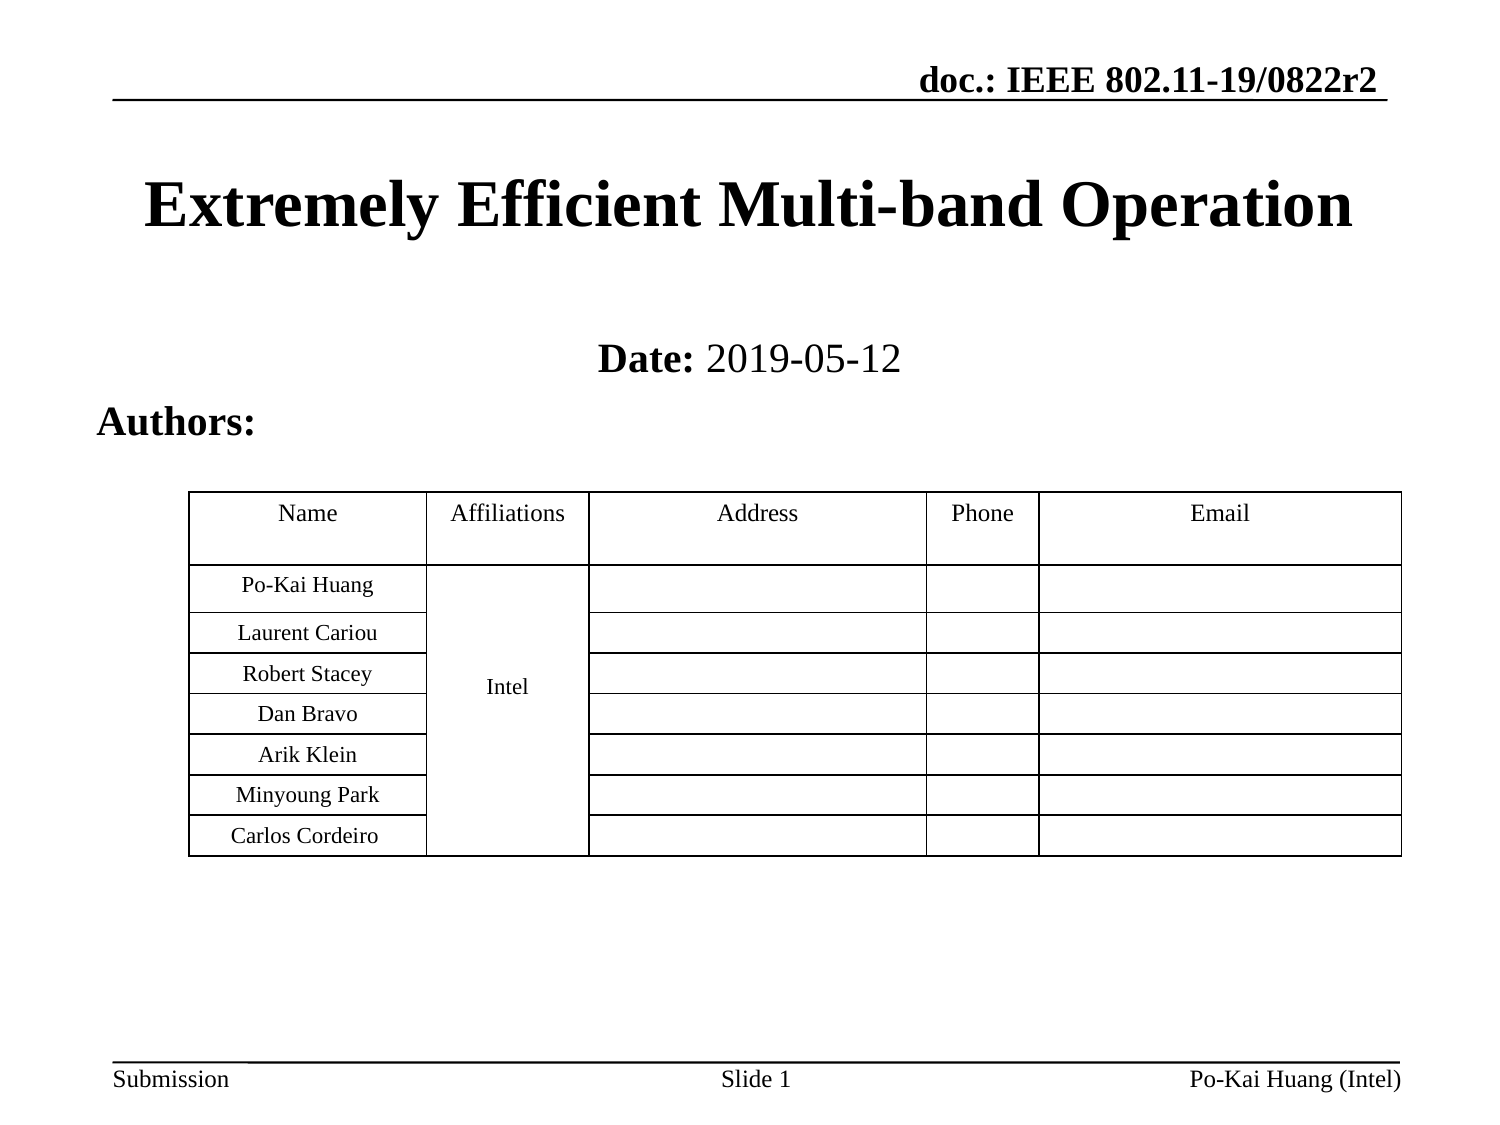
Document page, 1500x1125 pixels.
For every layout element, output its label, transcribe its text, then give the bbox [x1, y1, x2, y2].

table_cell Minyoung Park [190, 776, 426, 814]
table_cell [590, 816, 926, 855]
footer Po-Kai Huang (Intel) [1186, 1061, 1402, 1093]
table_cell [1040, 776, 1401, 814]
table_cell [590, 566, 926, 612]
table_cell [1040, 566, 1401, 612]
table_header Affiliations [427, 493, 588, 564]
table_cell [1040, 654, 1401, 693]
table_cell [927, 776, 1038, 814]
table_cell [1040, 816, 1401, 855]
table_cell [927, 566, 1038, 612]
table_cell [590, 654, 926, 693]
table_cell Laurent Cariou [190, 613, 426, 652]
table_cell Arik Klein [190, 735, 426, 774]
text_box Authors: [81, 385, 319, 449]
table_header Address [590, 493, 926, 564]
table_cell [1040, 735, 1401, 774]
table_cell [1040, 694, 1401, 733]
table_cell [927, 816, 1038, 855]
table_header Phone [927, 493, 1038, 564]
table_cell Robert Stacey [190, 654, 426, 693]
slide_number Slide 1 [712, 1061, 800, 1093]
table_cell Dan Bravo [190, 694, 426, 733]
table_cell [927, 613, 1038, 652]
table_cell [927, 694, 1038, 733]
table_cell [590, 776, 926, 814]
table_header Email [1040, 493, 1401, 564]
list Date: 2019-05-12 [112, 323, 1388, 386]
table_cell [590, 613, 926, 652]
table_cell Intel [427, 566, 588, 855]
table_cell [1040, 613, 1401, 652]
title Extremely Efficient Multi-band Operation [112, 112, 1388, 288]
table_cell [927, 735, 1038, 774]
table_header Name [190, 493, 426, 564]
table_cell Carlos Cordeiro [190, 816, 426, 855]
table_cell [590, 694, 926, 733]
table_cell [927, 654, 1038, 693]
table_cell [590, 735, 926, 774]
table_cell Po-Kai Huang [190, 566, 426, 612]
